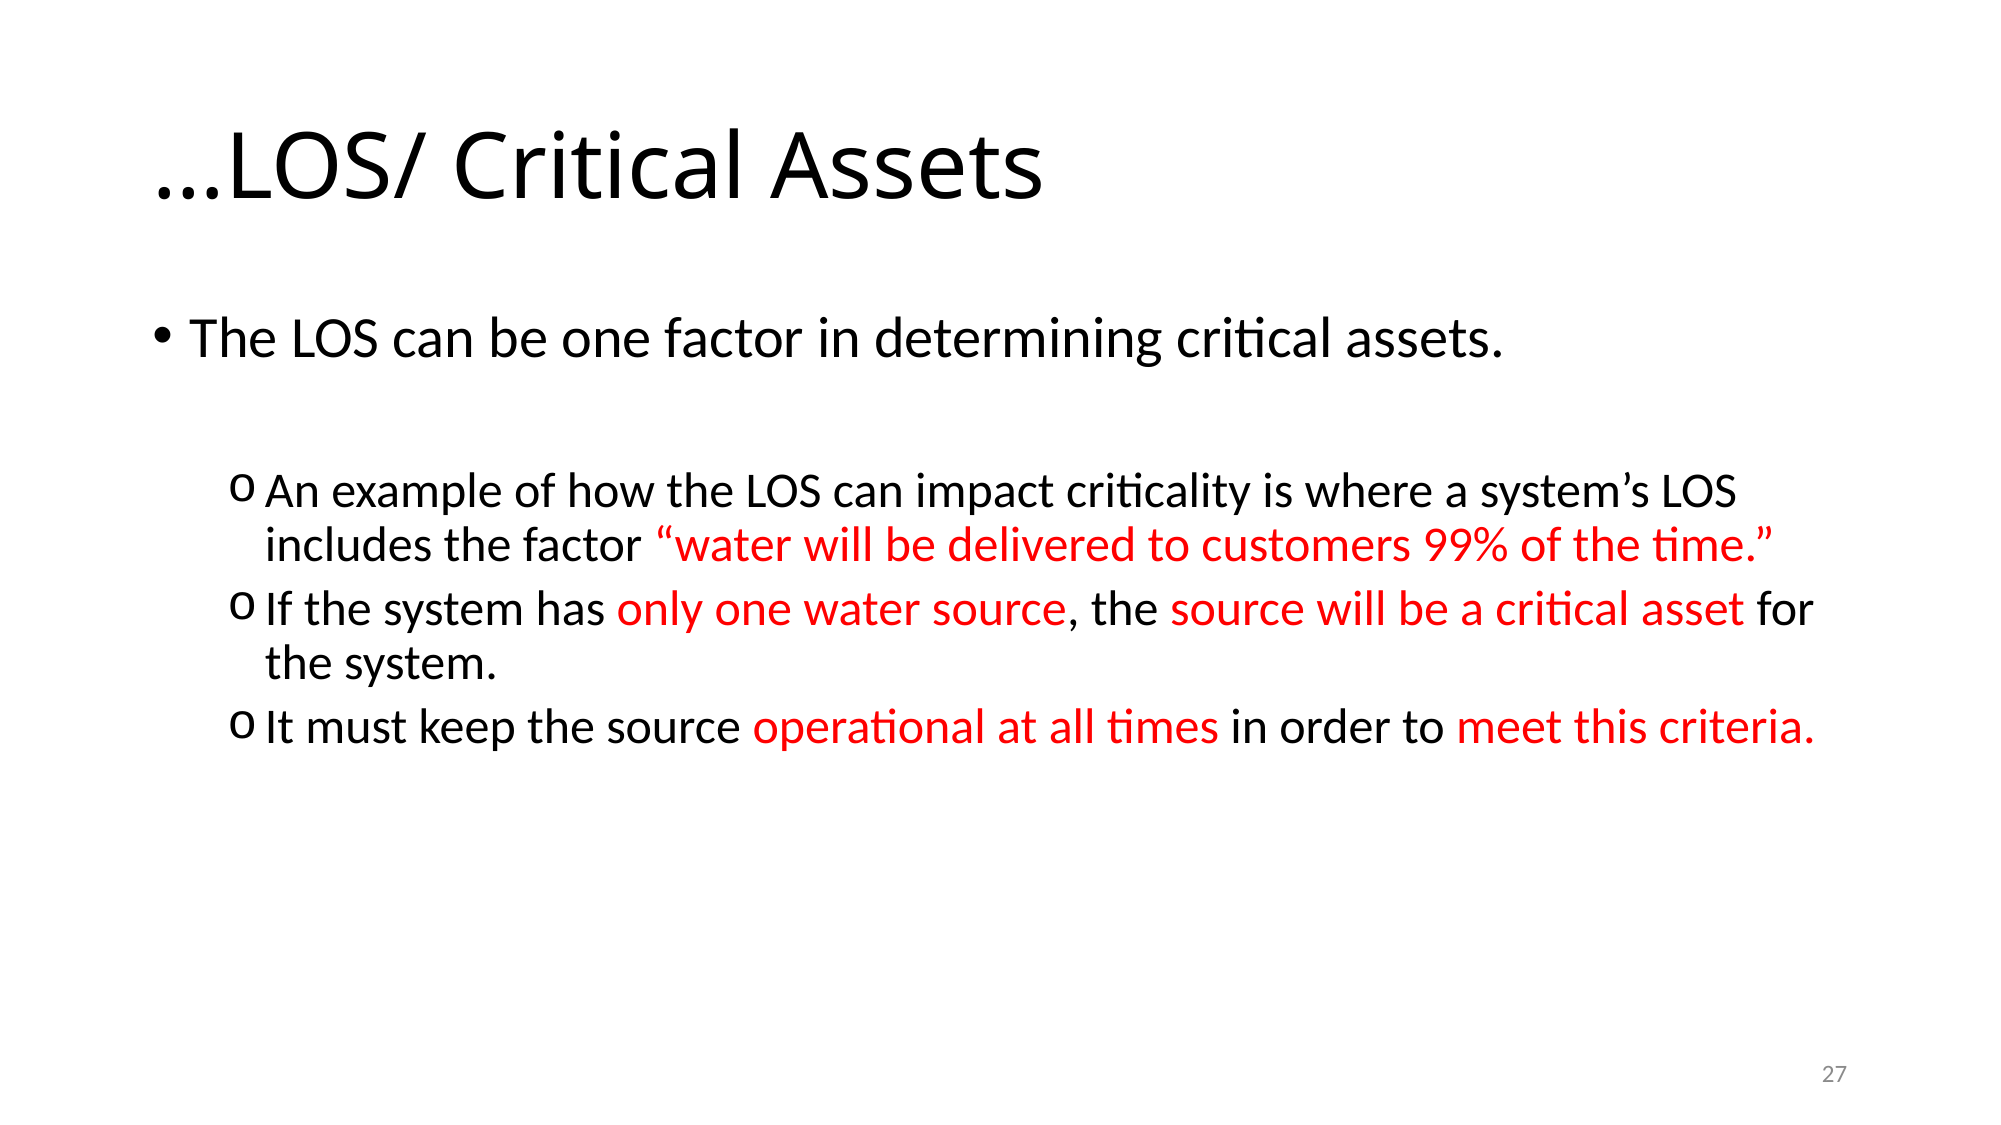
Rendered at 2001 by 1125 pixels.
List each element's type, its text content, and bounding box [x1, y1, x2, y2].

list The LOS can be one factor in determining critical assets. An example of how the LOS can impact criticality is where a system’s LOS includes the factor “water will be delivered to customers 99% of the time.” If the system has only one water source, the source will be a critical asset for the system. It must keep the source operational at all times in order to meet this criteria. [137, 299, 1863, 1014]
slide_number 27 [1412, 1042, 1863, 1103]
title …LOS/ Critical Assets [137, 59, 1863, 278]
